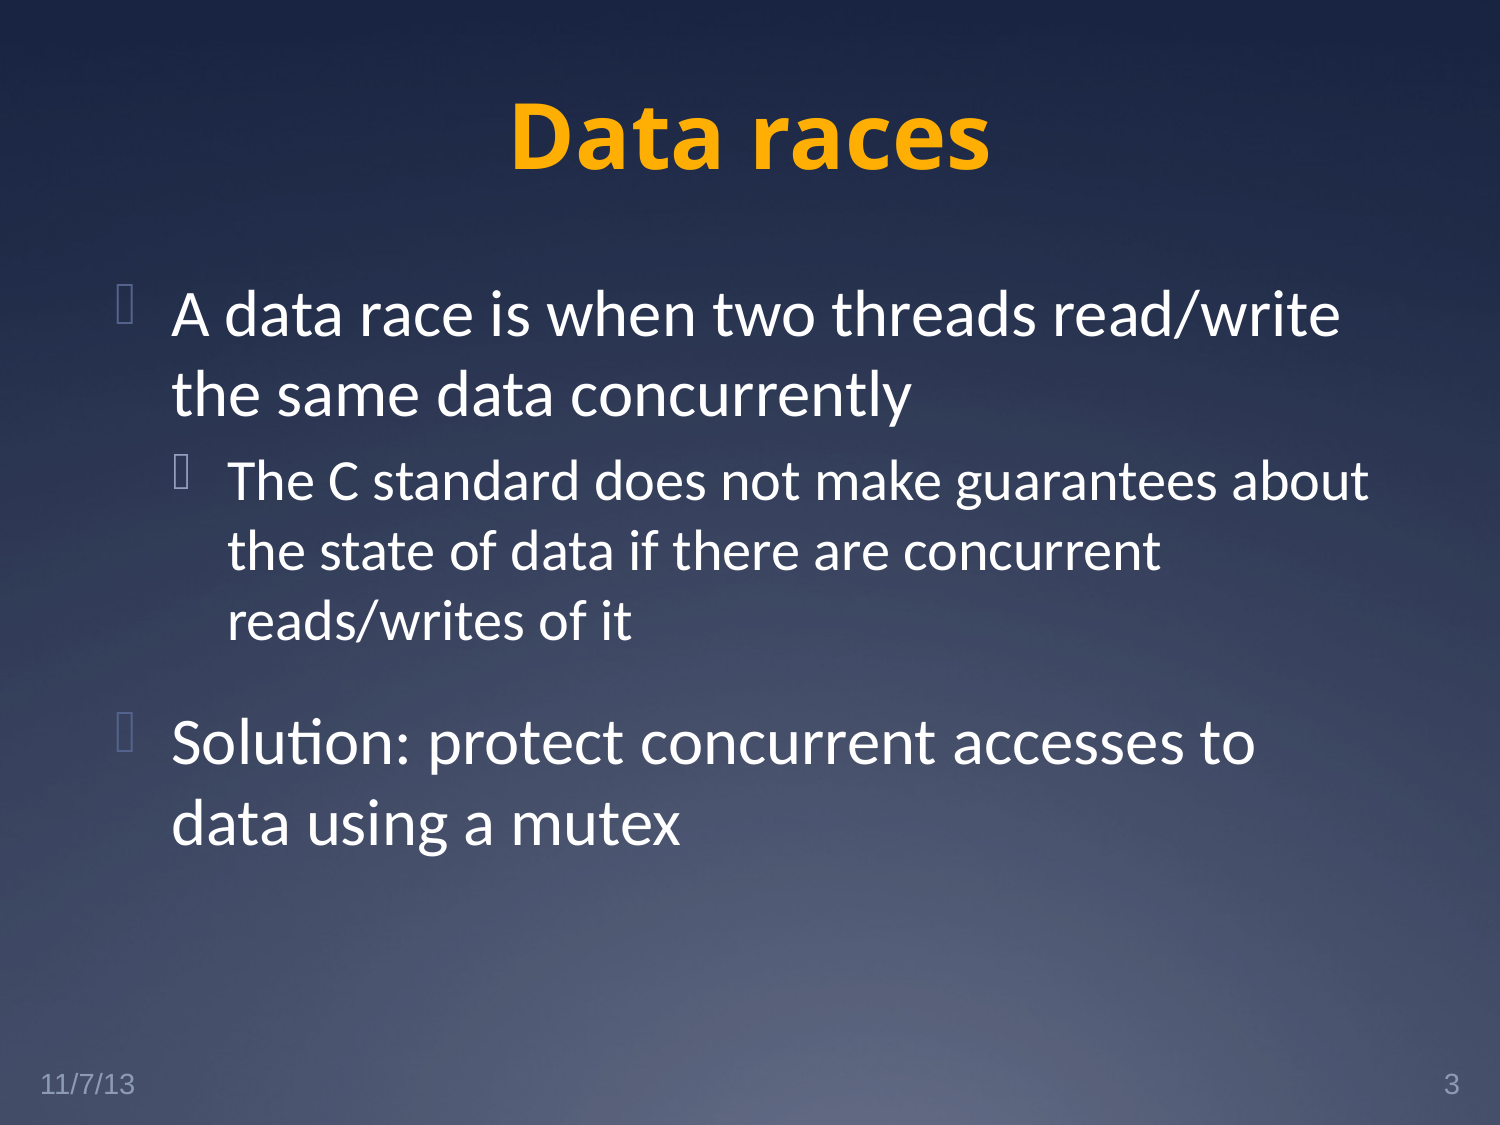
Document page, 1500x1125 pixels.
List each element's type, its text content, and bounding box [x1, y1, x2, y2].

slide_number 3 [1374, 1052, 1475, 1113]
title Data races [37, 70, 1463, 200]
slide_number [24, 1052, 288, 1113]
list A data race is when two threads read/write the same data concurrently The C standard does not make guarantees about the state of data if there are concurrent reads/writes of it Solution: protect concurrent accesses to data using a mutex [99, 262, 1400, 1005]
